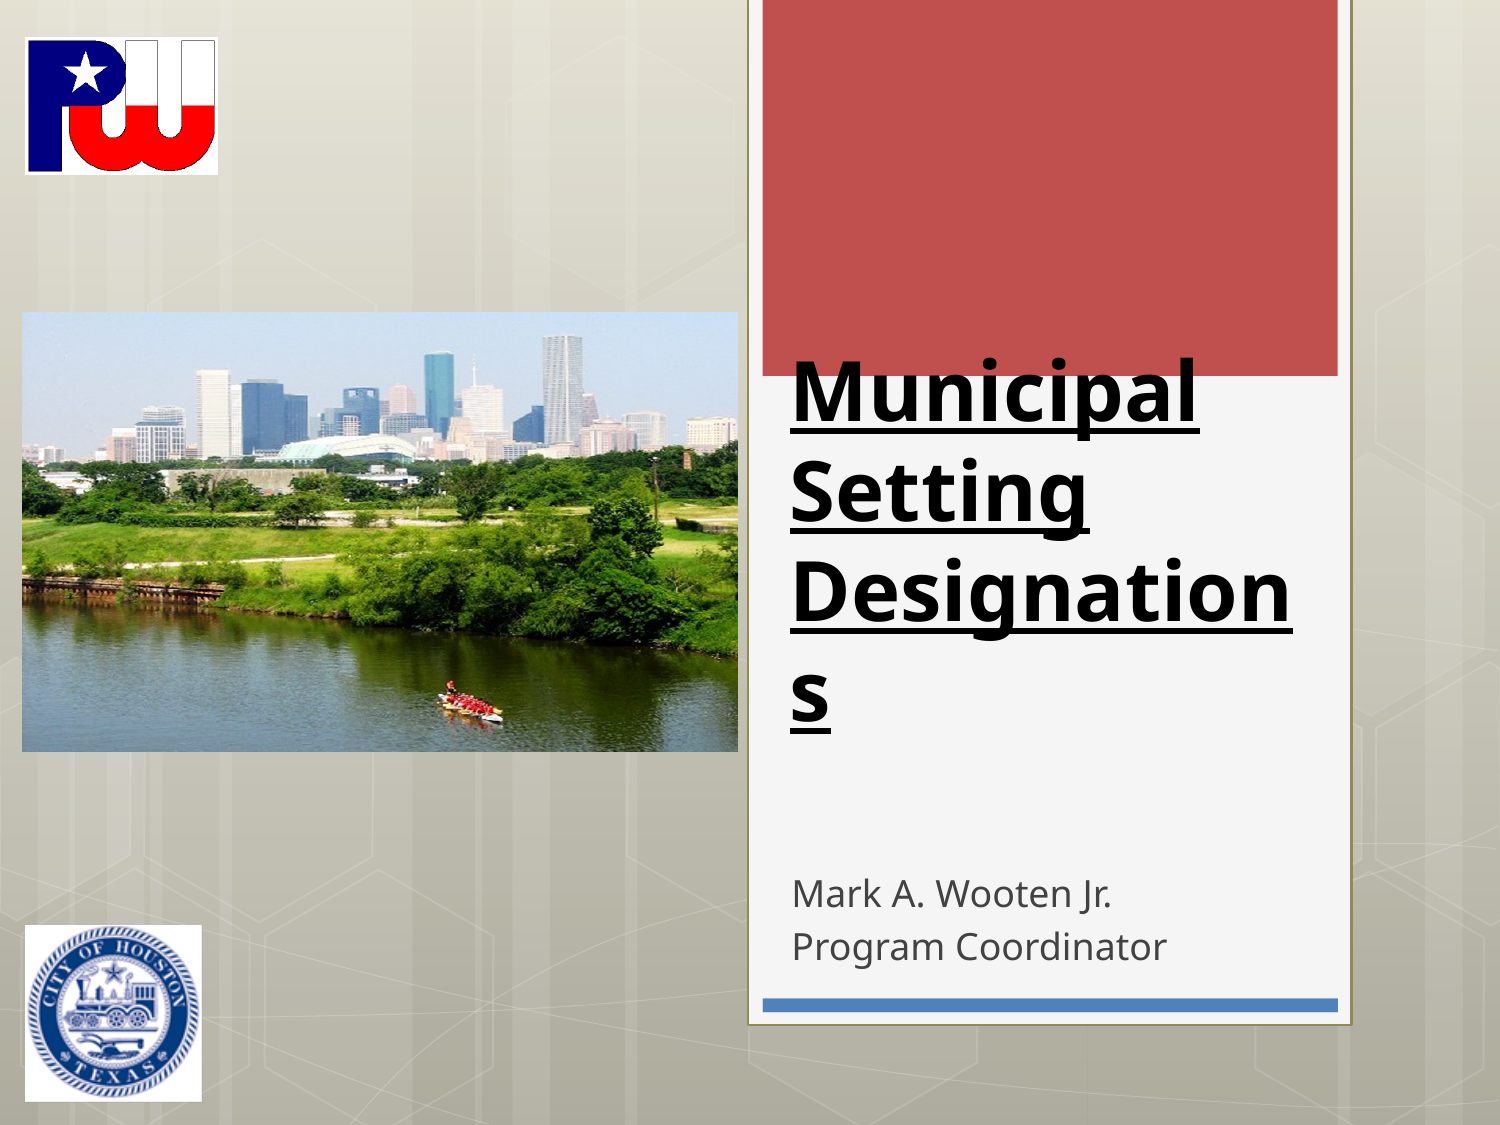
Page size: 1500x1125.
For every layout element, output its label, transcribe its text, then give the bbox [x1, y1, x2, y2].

subtitle Mark A. Wooten Jr. Program Coordinator [776, 862, 1320, 975]
picture [25, 925, 204, 1104]
title Municipal Setting Designations [774, 425, 1338, 746]
picture [25, 37, 219, 176]
picture [21, 312, 738, 753]
